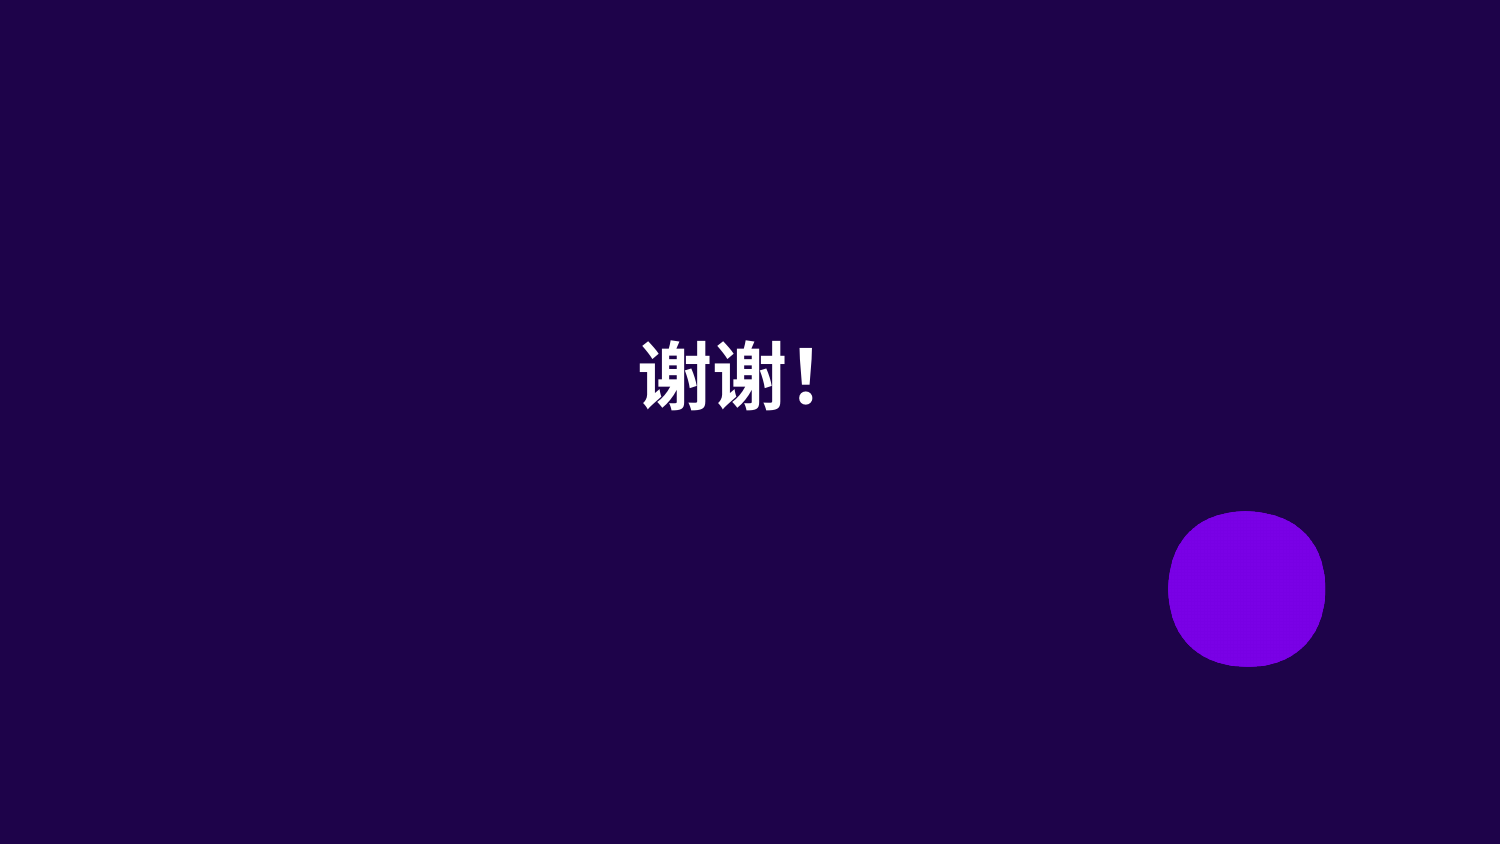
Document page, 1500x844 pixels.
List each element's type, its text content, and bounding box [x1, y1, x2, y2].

picture [1168, 511, 1326, 667]
text_box 谢谢！ [191, 232, 1309, 428]
